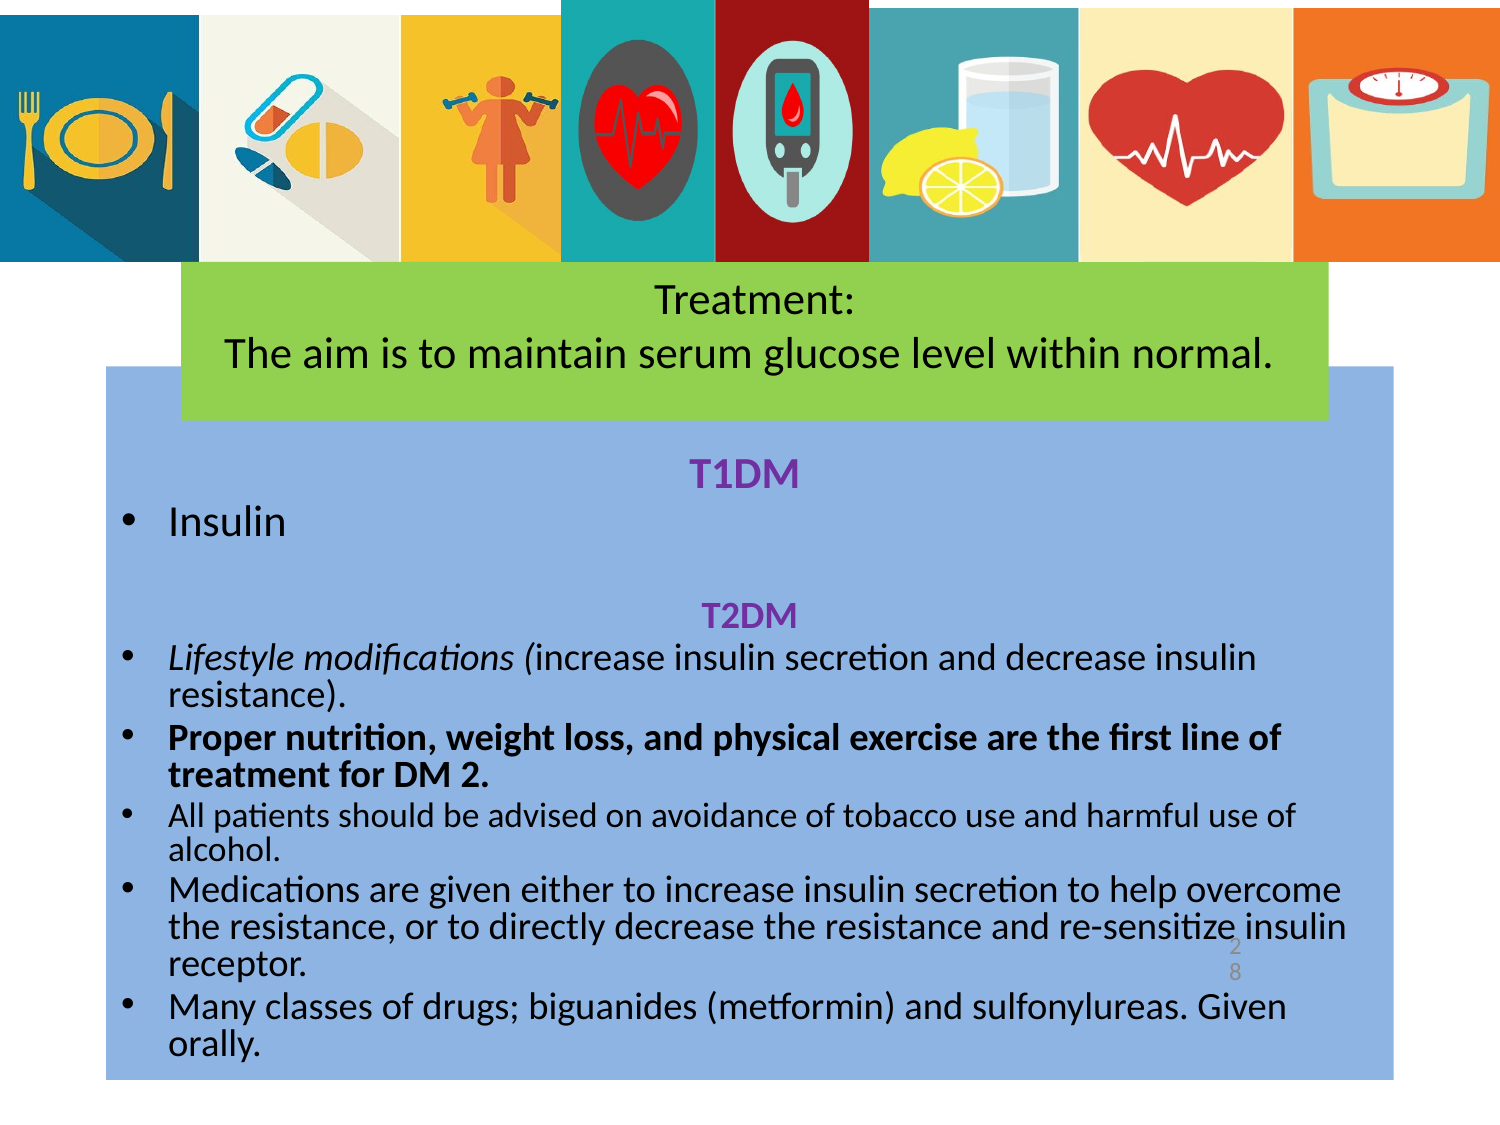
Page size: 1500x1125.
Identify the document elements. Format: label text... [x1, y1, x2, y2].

slide_number 28 [1214, 924, 1257, 966]
picture [17, 0, 1500, 263]
list T1DM Insulin T2DM Lifestyle modifications (increase insulin secretion and decrease insulin resistance). Proper nutrition, weight loss, and physical exercise are the first line of treatment for DM 2. All patients should be advised on avoidance of tobacco use and harmful use of alcohol. Medications are given either to increase insulin secretion to help overcome the resistance, or to directly decrease the resistance and re-sensitize insulin receptor. Many classes of drugs; biguanides (metformin) and sulfonylureas. Given orally. [106, 366, 1394, 1080]
text_box Treatment: The aim is to maintain serum glucose level within normal. [181, 269, 1329, 421]
